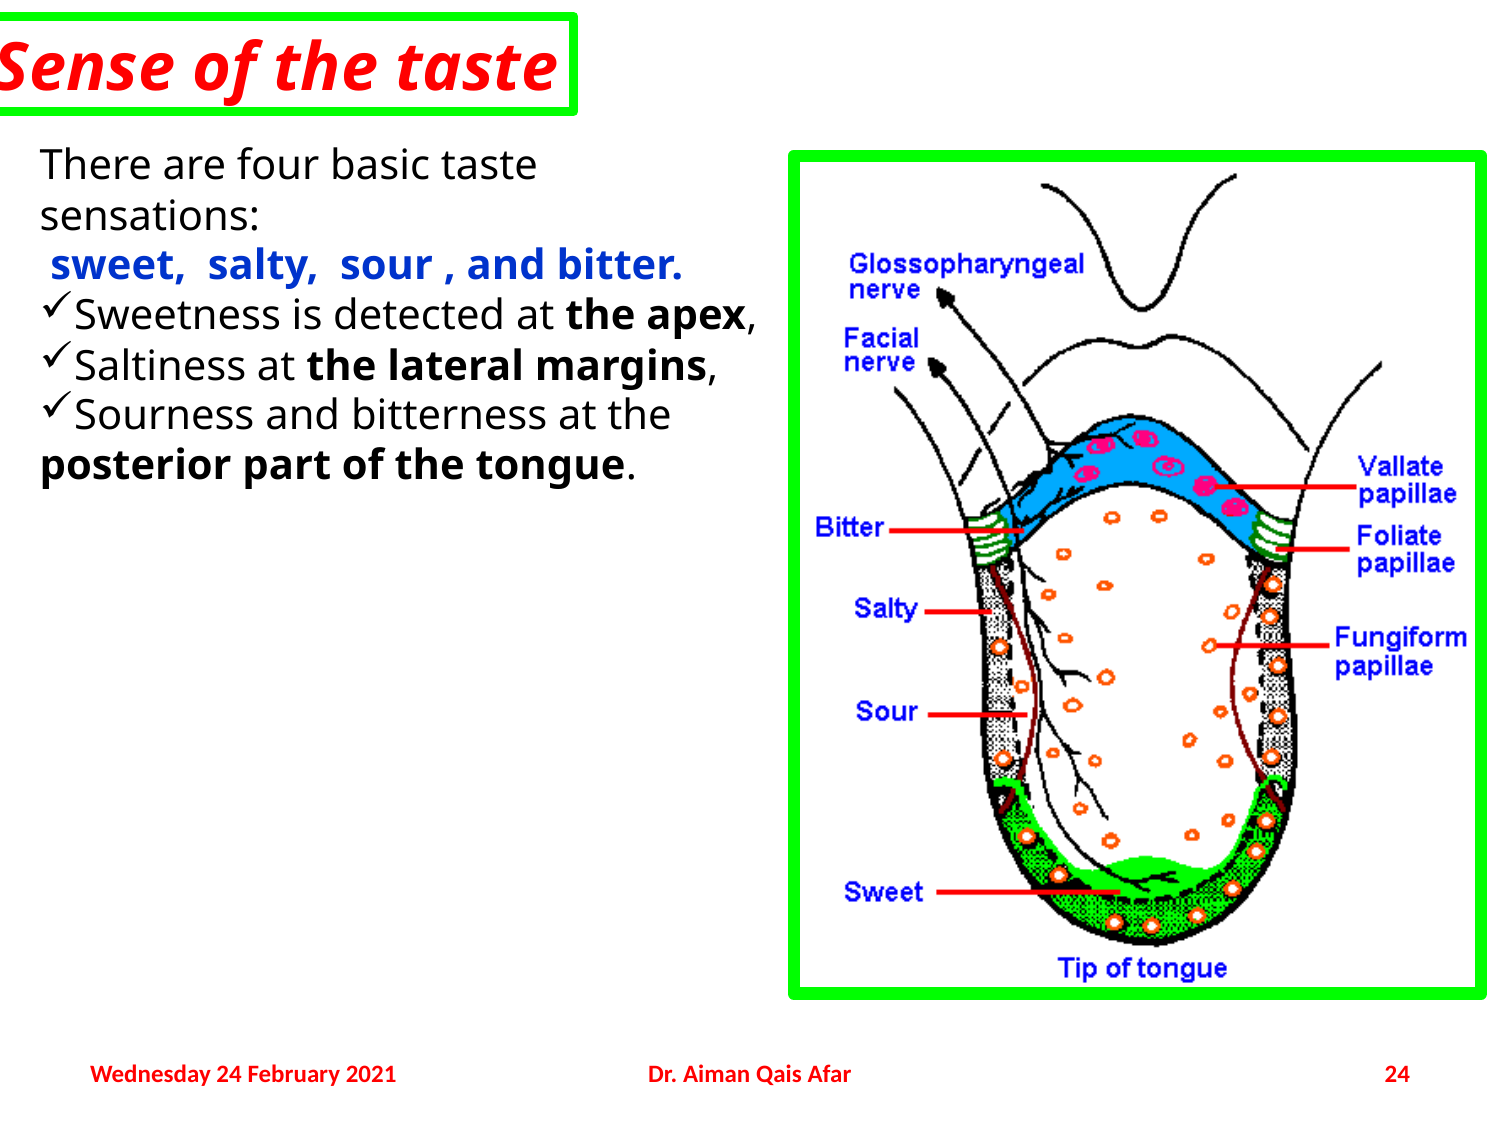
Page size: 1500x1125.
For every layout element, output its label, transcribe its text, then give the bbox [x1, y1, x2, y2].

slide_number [75, 1042, 425, 1103]
slide_number 24 [1074, 1042, 1425, 1103]
text_box There are four basic taste sensations: sweet, salty, sour , and bitter. Sweetness is detected at the apex, Saltiness at the lateral margins, Sourness and bitterness at the posterior part of the tongue. [24, 130, 775, 546]
footer Dr. Aiman Qais Afar [512, 1042, 988, 1103]
text_box Sense of the taste [0, 16, 574, 112]
picture [799, 162, 1476, 988]
